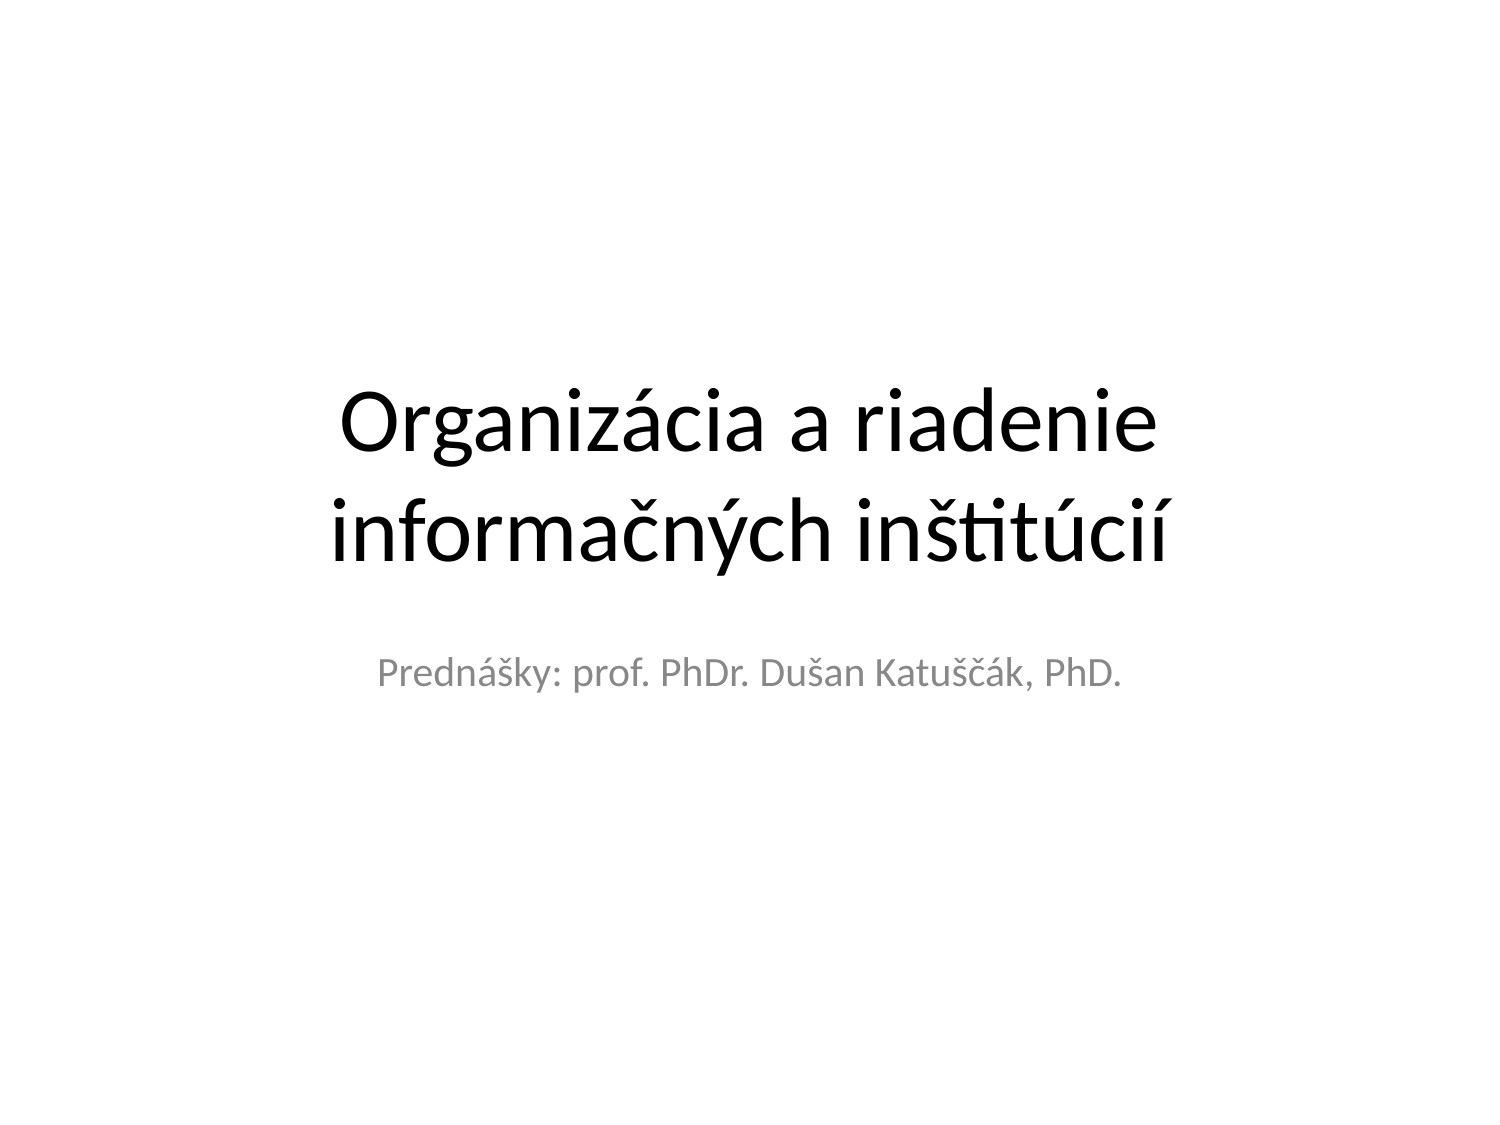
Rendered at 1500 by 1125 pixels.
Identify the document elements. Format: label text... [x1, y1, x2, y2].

subtitle Prednášky: prof. PhDr. Dušan Katuščák, PhD. [224, 636, 1276, 926]
title Organizácia a riadenie informačných inštitúcií [111, 348, 1388, 592]
